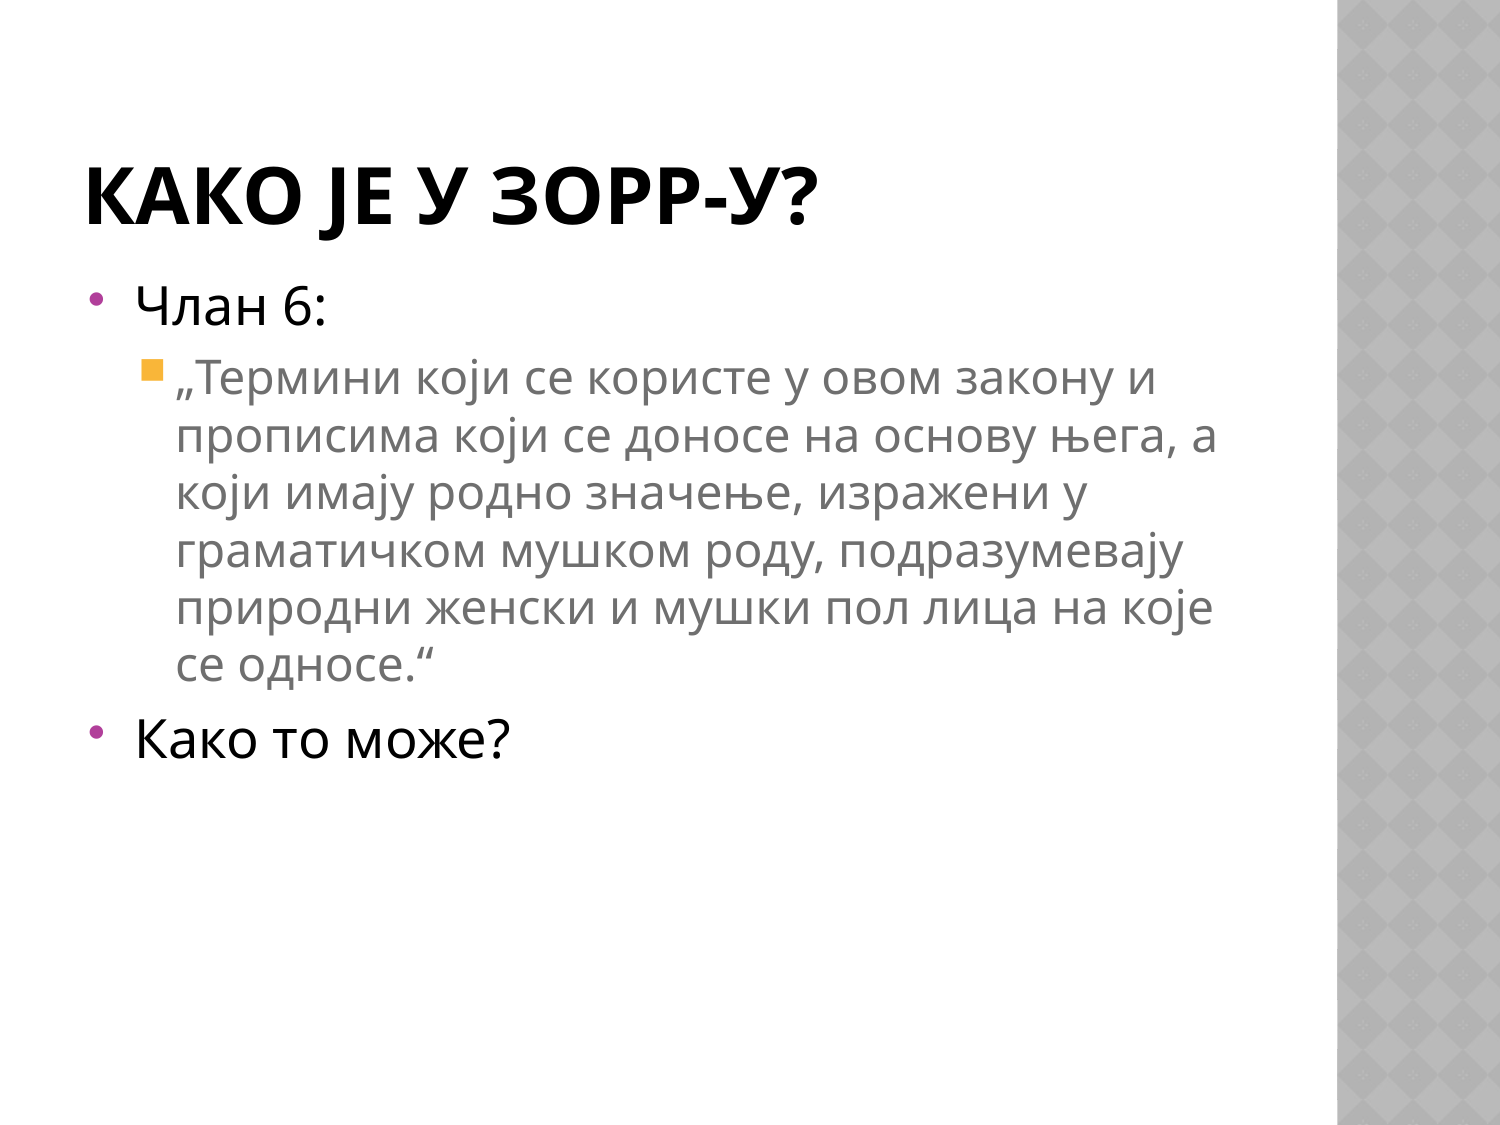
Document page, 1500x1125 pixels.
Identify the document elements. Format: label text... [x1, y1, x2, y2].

list Члан 6: „Термини који се користе у овом закону и прописима који се доносе на основу њега, а који имају родно значење, изражени у граматичком мушком роду, подразумевају природни женски и мушки пол лица на које се односе.“ Како то може? [75, 264, 1263, 1059]
title Како је у зорр-у? [75, 52, 1263, 240]
